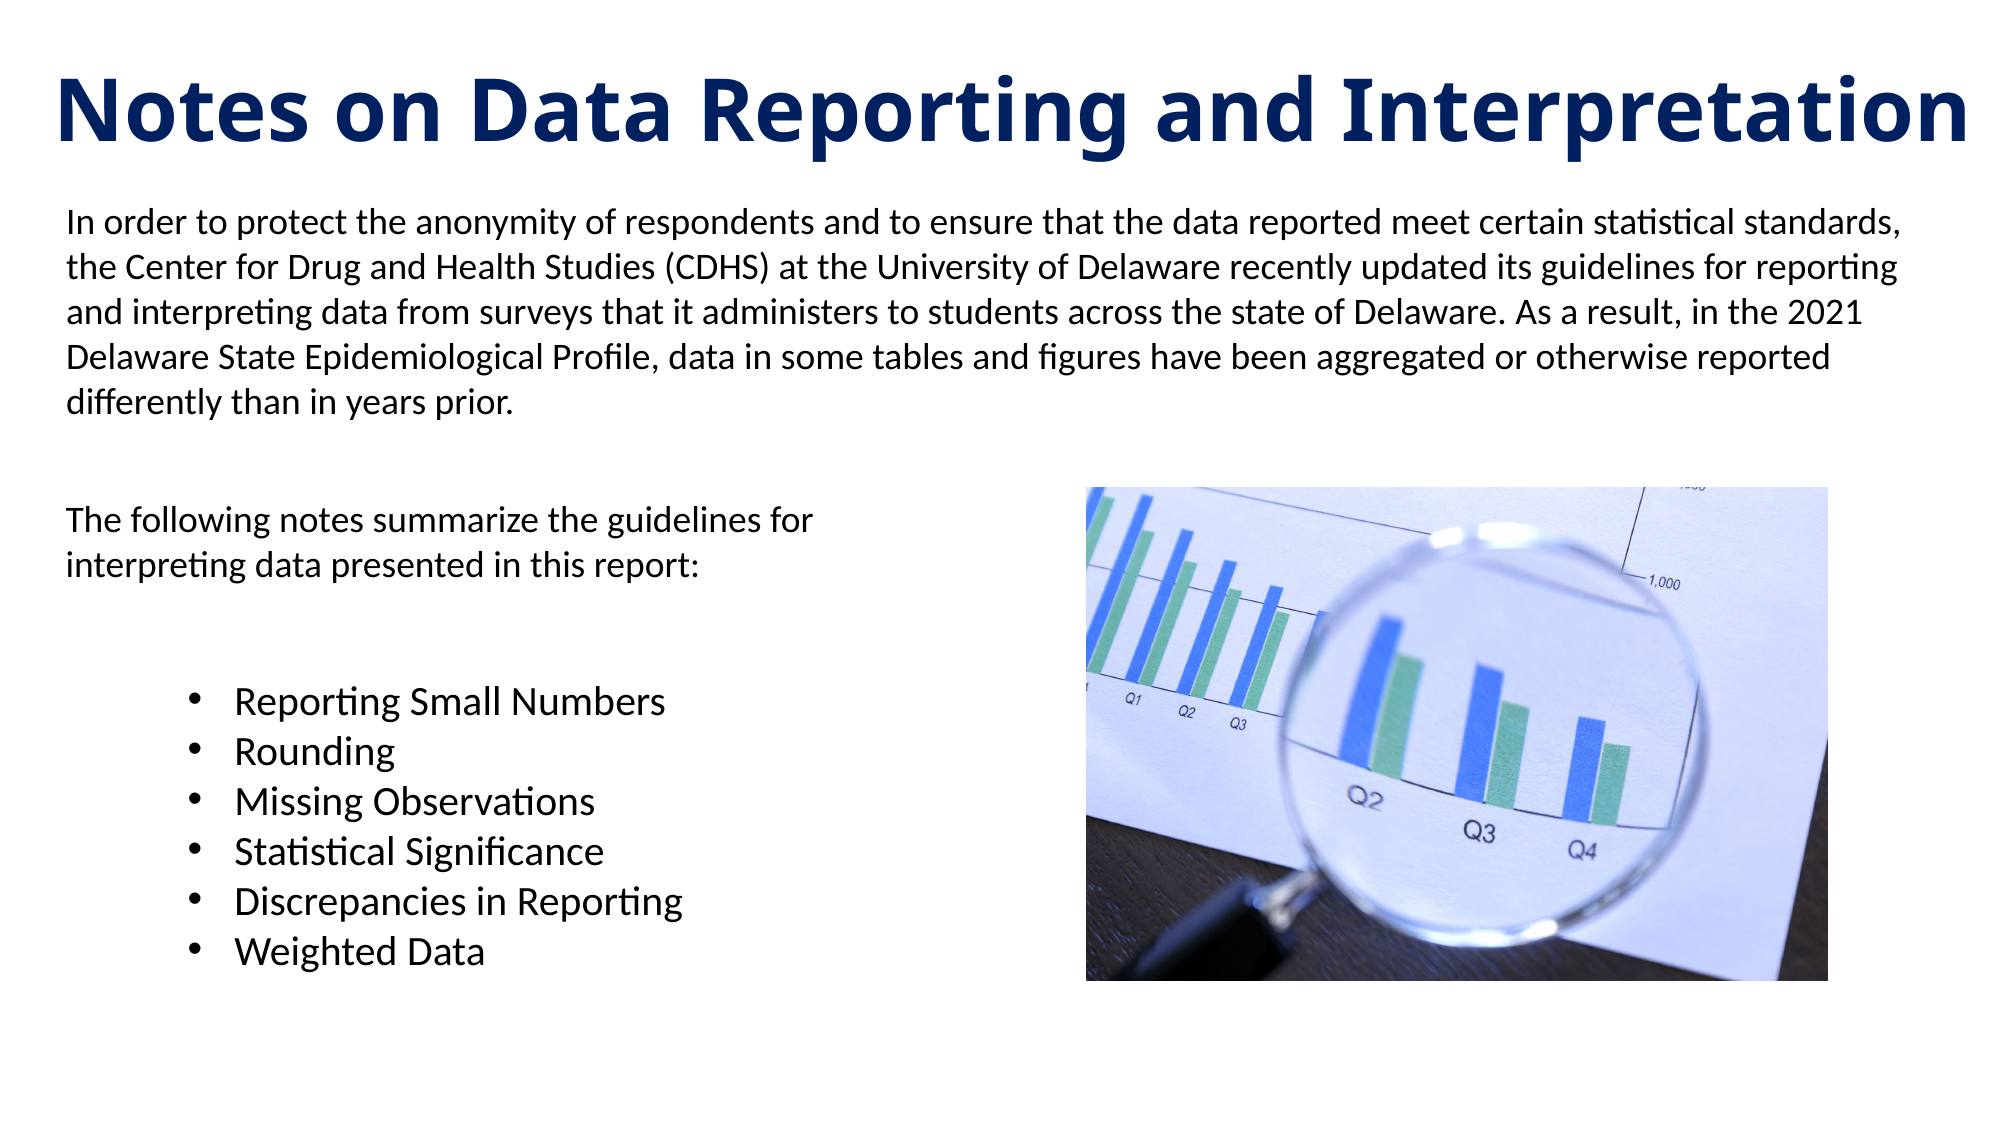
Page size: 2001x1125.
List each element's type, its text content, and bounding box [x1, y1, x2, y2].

text_box Notes on Data Reporting and Interpretation [24, 57, 2000, 275]
text_box Reporting Small Numbers Rounding Missing Observations Statistical Significance Discrepancies in Reporting Weighted Data [172, 666, 953, 981]
text_box The following notes summarize the guidelines for interpreting data presented in this report: [50, 487, 1086, 642]
list In order to protect the anonymity of respondents and to ensure that the data reported meet certain statistical standards, the Center for Drug and Health Studies (CDHS) at the University of Delaware recently updated its guidelines for reporting and interpreting data from surveys that it administers to students across the state of Delaware. As a result, in the 2021 Delaware State Epidemiological Profile, data in some tables and figures have been aggregated or otherwise reported differently than in years prior. [50, 275, 1926, 427]
picture [1086, 487, 1828, 981]
